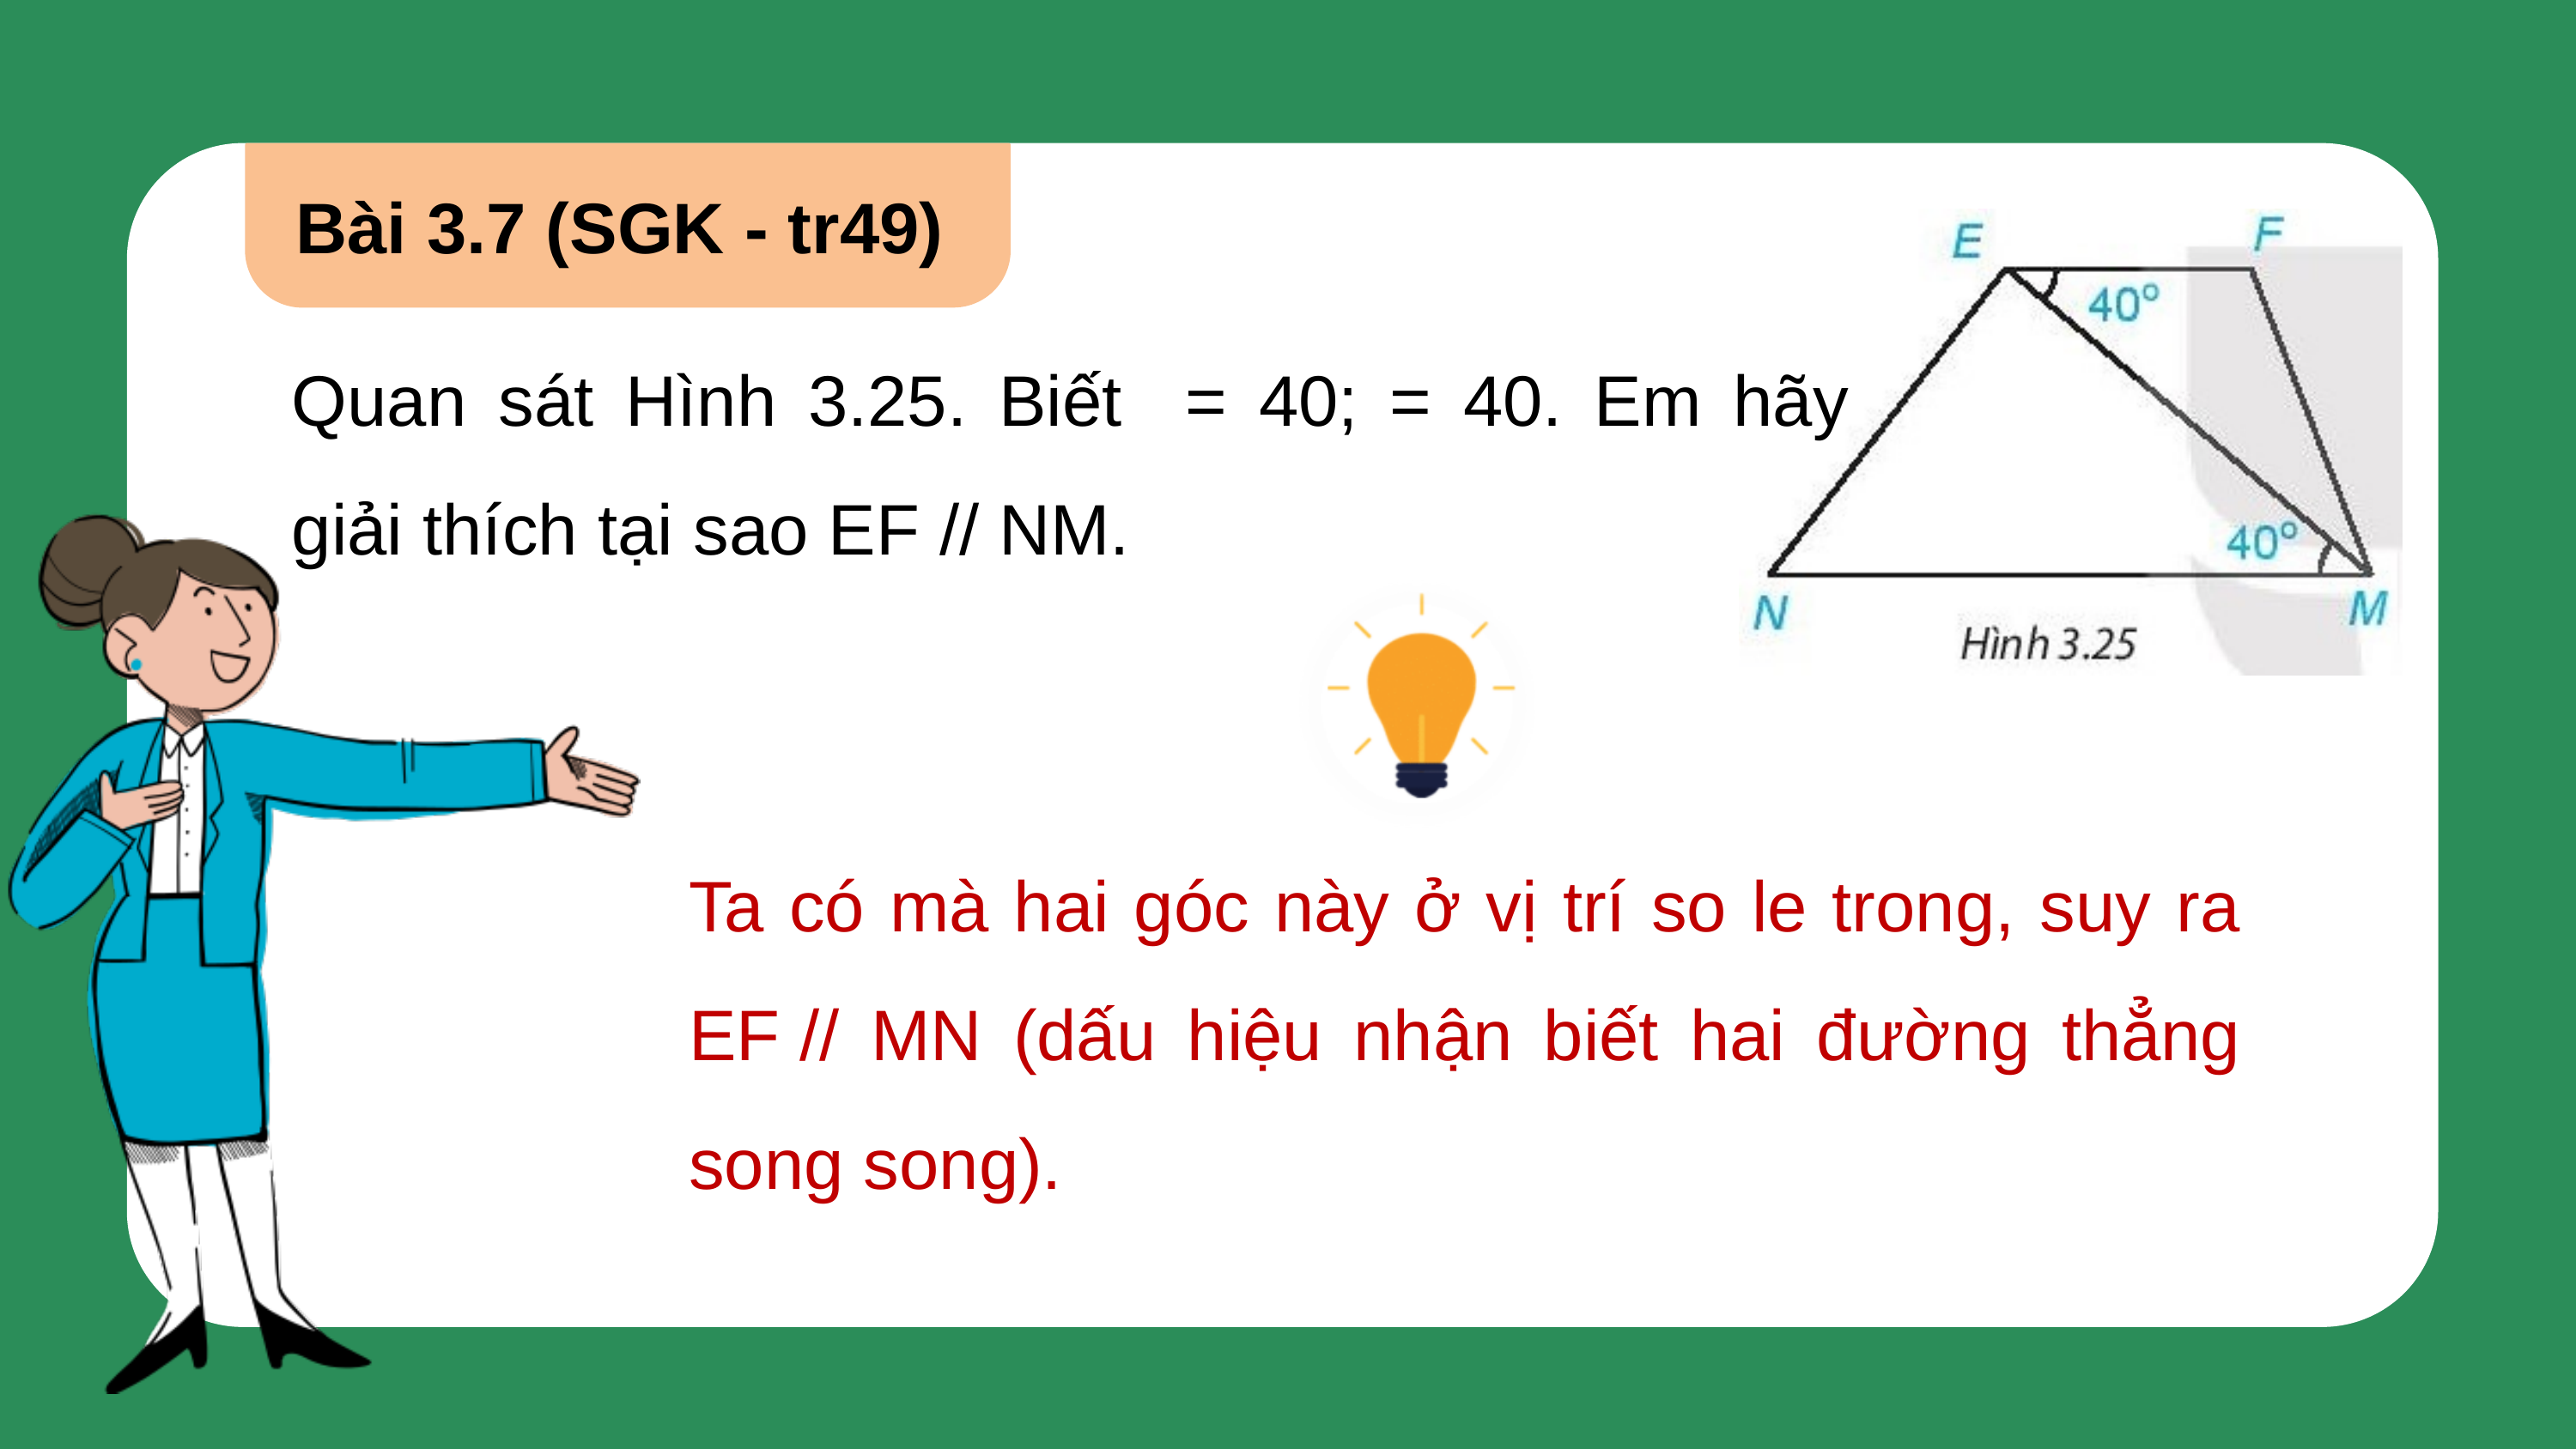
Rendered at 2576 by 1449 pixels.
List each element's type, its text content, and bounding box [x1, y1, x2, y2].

picture [1296, 579, 1539, 830]
text_box Bài 3.7 (SGK - tr49) [279, 175, 961, 275]
text_box [245, 142, 1011, 308]
picture [7, 510, 641, 1394]
picture [1738, 209, 2403, 676]
text_box [126, 142, 2439, 1327]
